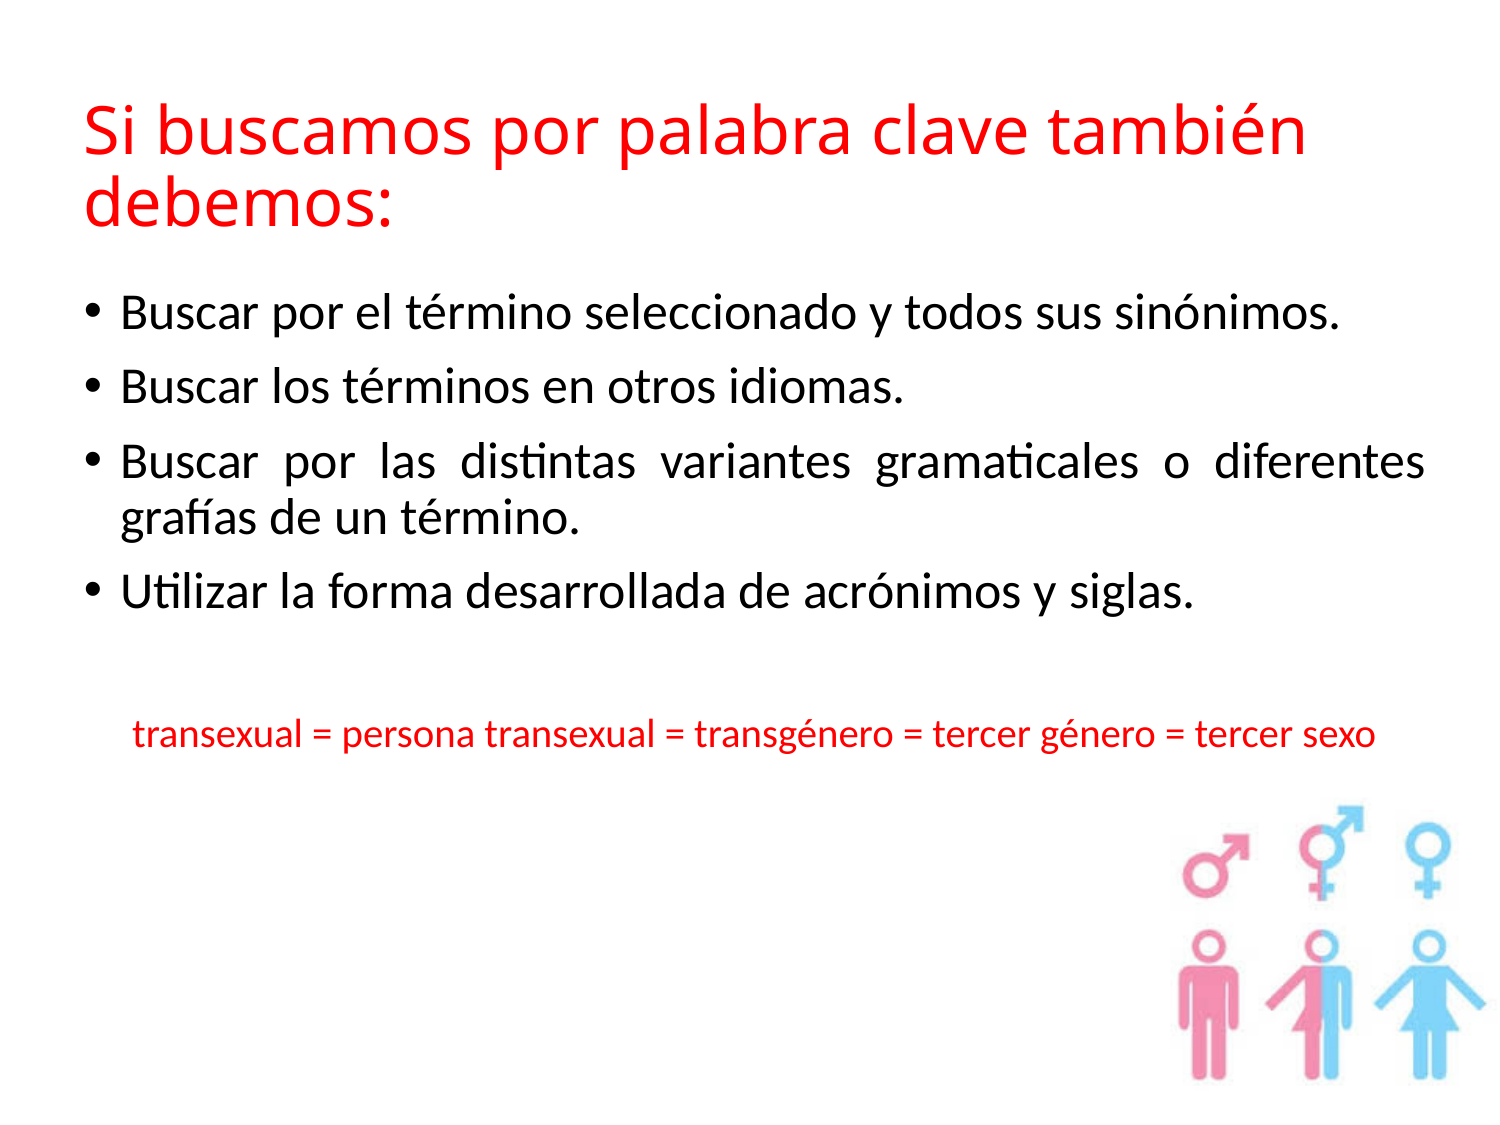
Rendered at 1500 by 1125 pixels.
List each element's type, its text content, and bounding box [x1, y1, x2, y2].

title Si buscamos por palabra clave también debemos: [68, 59, 1420, 277]
picture [1145, 773, 1498, 1125]
list Buscar por el término seleccionado y todos sus sinónimos. Buscar los términos en otros idiomas. Buscar por las distintas variantes gramaticales o diferentes grafías de un término. Utilizar la forma desarrollada de acrónimos y siglas. transexual = persona transexual = transgénero = tercer género = tercer sexo [68, 277, 1443, 775]
